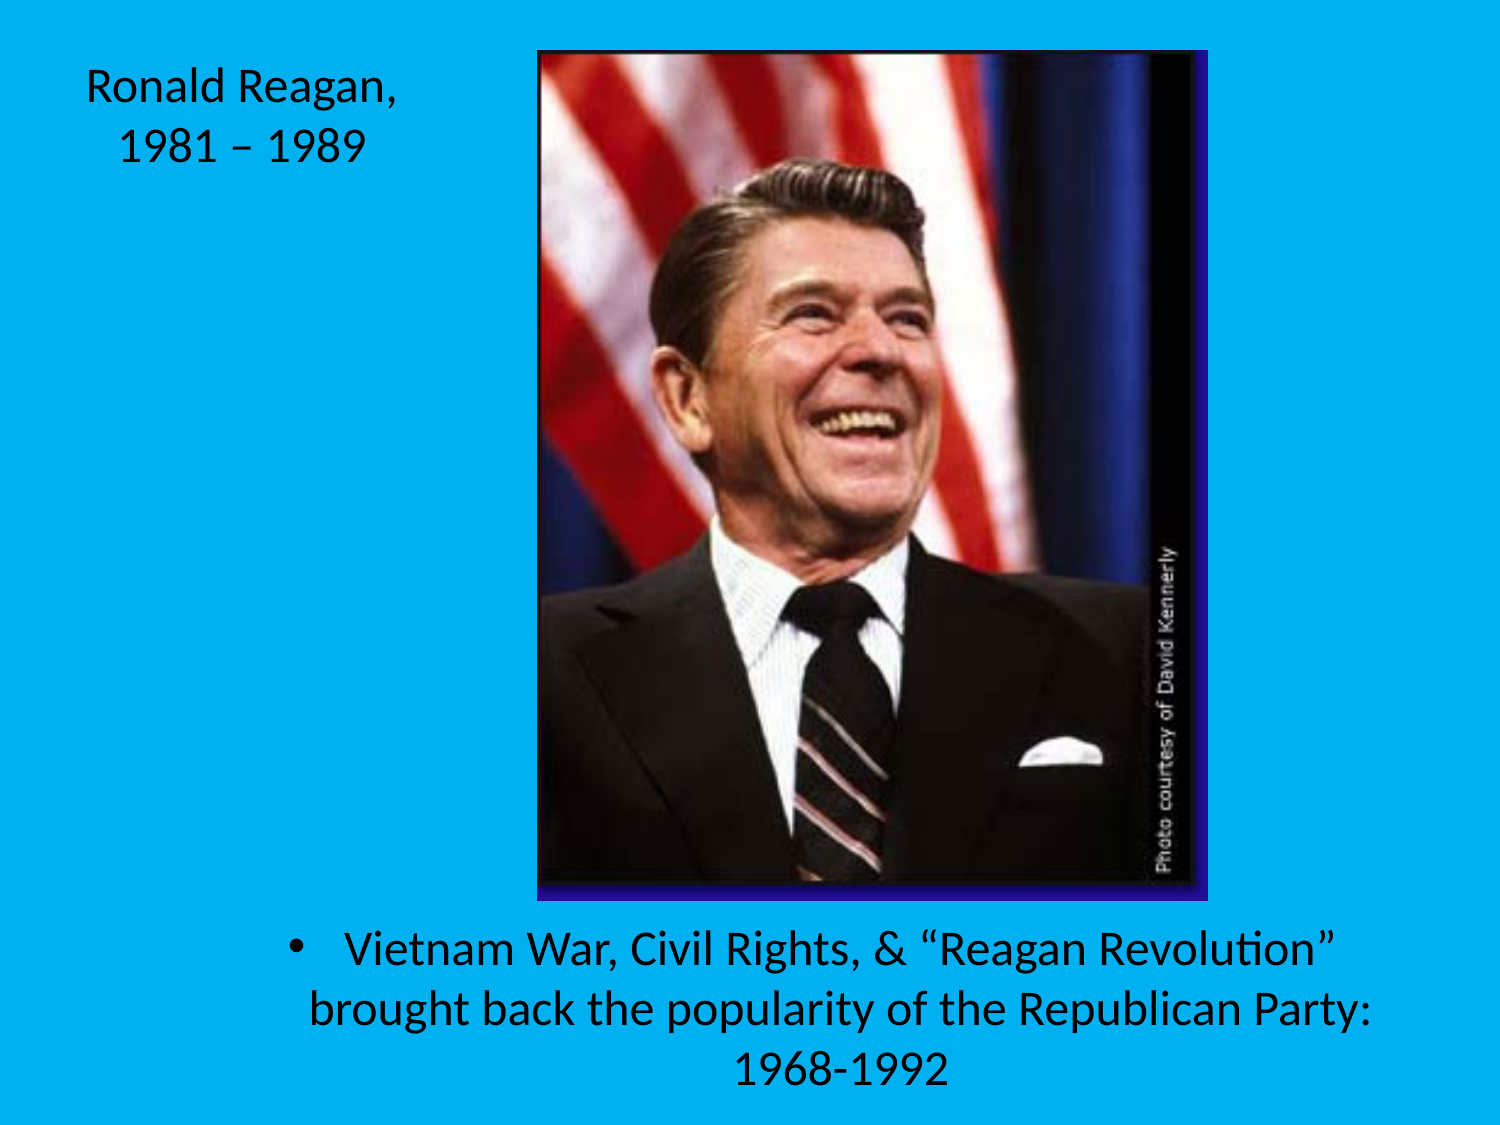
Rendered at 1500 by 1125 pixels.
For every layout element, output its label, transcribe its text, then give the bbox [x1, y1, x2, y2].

text_box Vietnam War, Civil Rights, & “Reagan Revolution” brought back the popularity of the Republican Party: 1968-1992 [187, 908, 1438, 1103]
text_box Ronald Reagan, 1981 – 1989 [0, 44, 583, 180]
picture [538, 51, 1207, 900]
